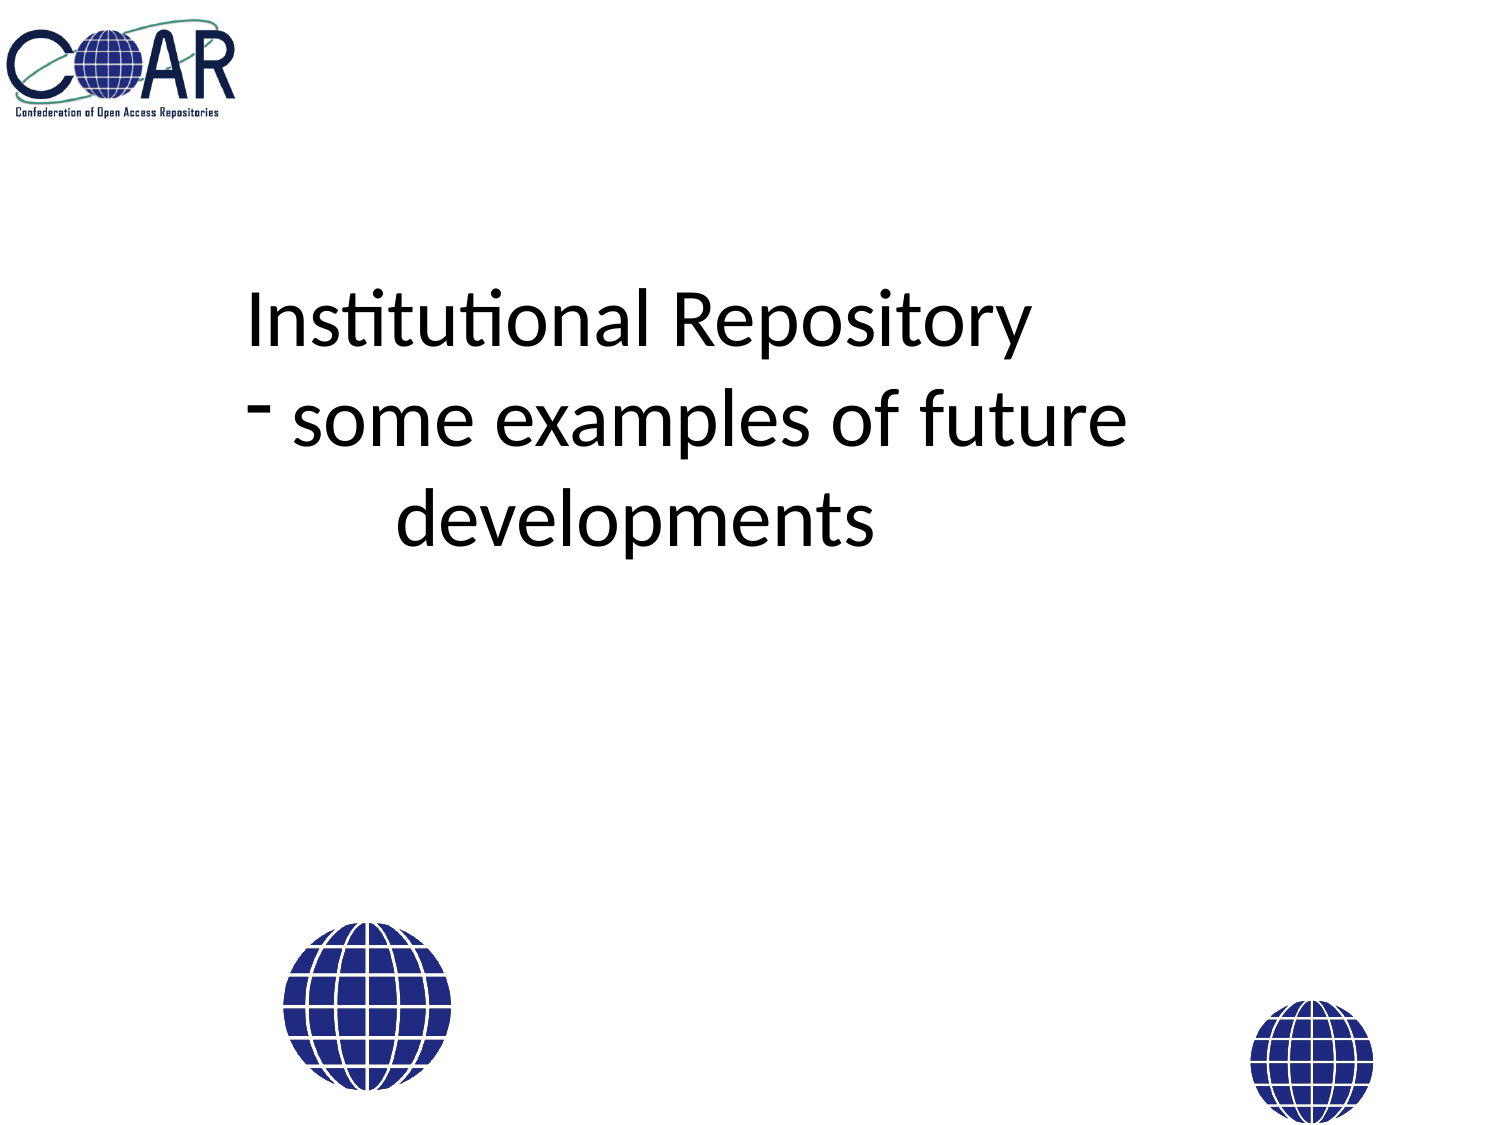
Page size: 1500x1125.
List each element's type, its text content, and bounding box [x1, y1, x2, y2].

picture [1246, 998, 1376, 1125]
picture [277, 919, 455, 1093]
text_box Institutional Repository some examples of future developments [230, 256, 1306, 571]
picture [5, 18, 236, 119]
